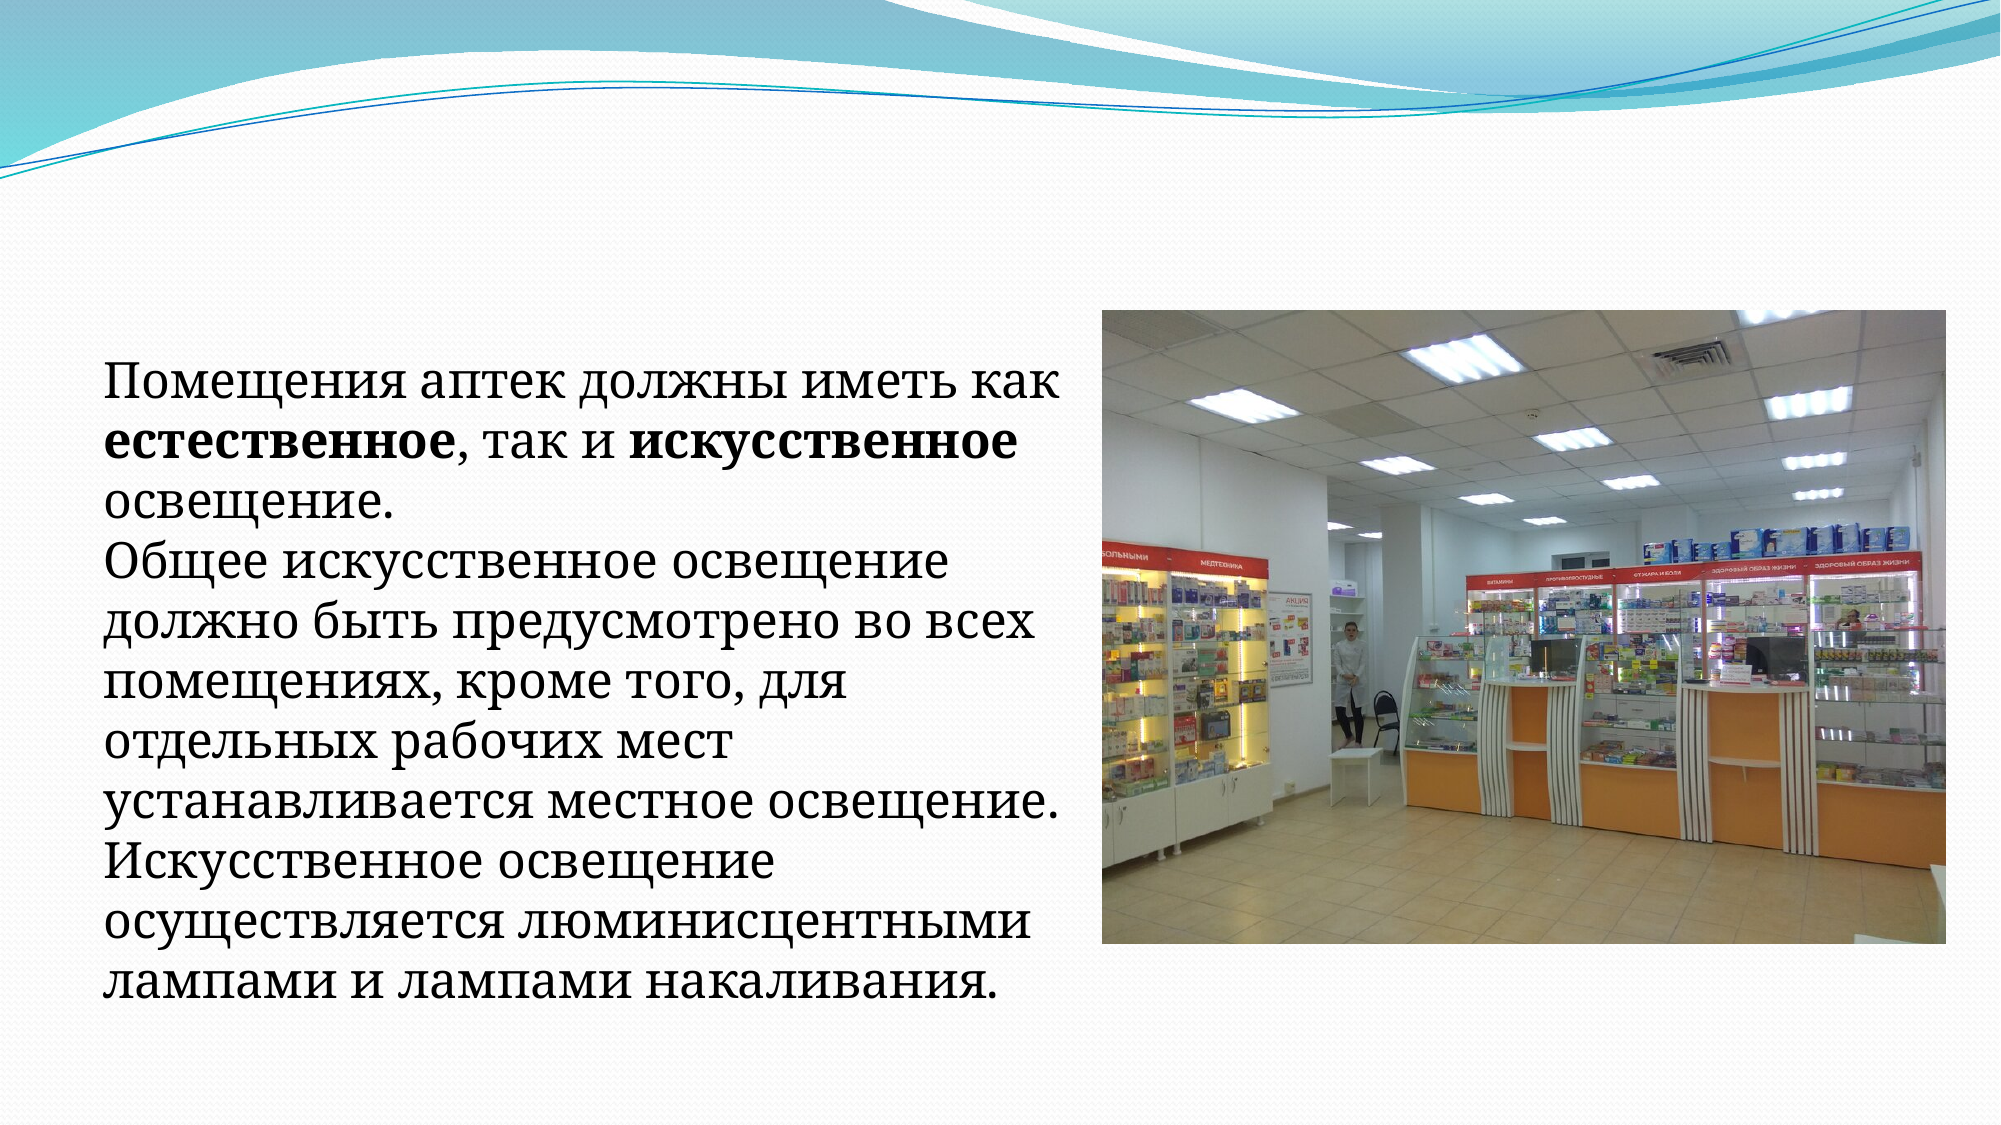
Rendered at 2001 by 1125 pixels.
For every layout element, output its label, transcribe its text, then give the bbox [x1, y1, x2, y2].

picture [1101, 310, 1946, 944]
text_box Помещения аптек должны иметь как естественное, так и искусственное освещение. Общее искусственное освещение должно быть предусмотрено во всех помещениях, кроме того, для отдельных рабочих мест устанавливается местное освещение. Искусственное освещение осуществляется люминисцентными лампами и лампами накаливания. [88, 340, 1125, 1016]
